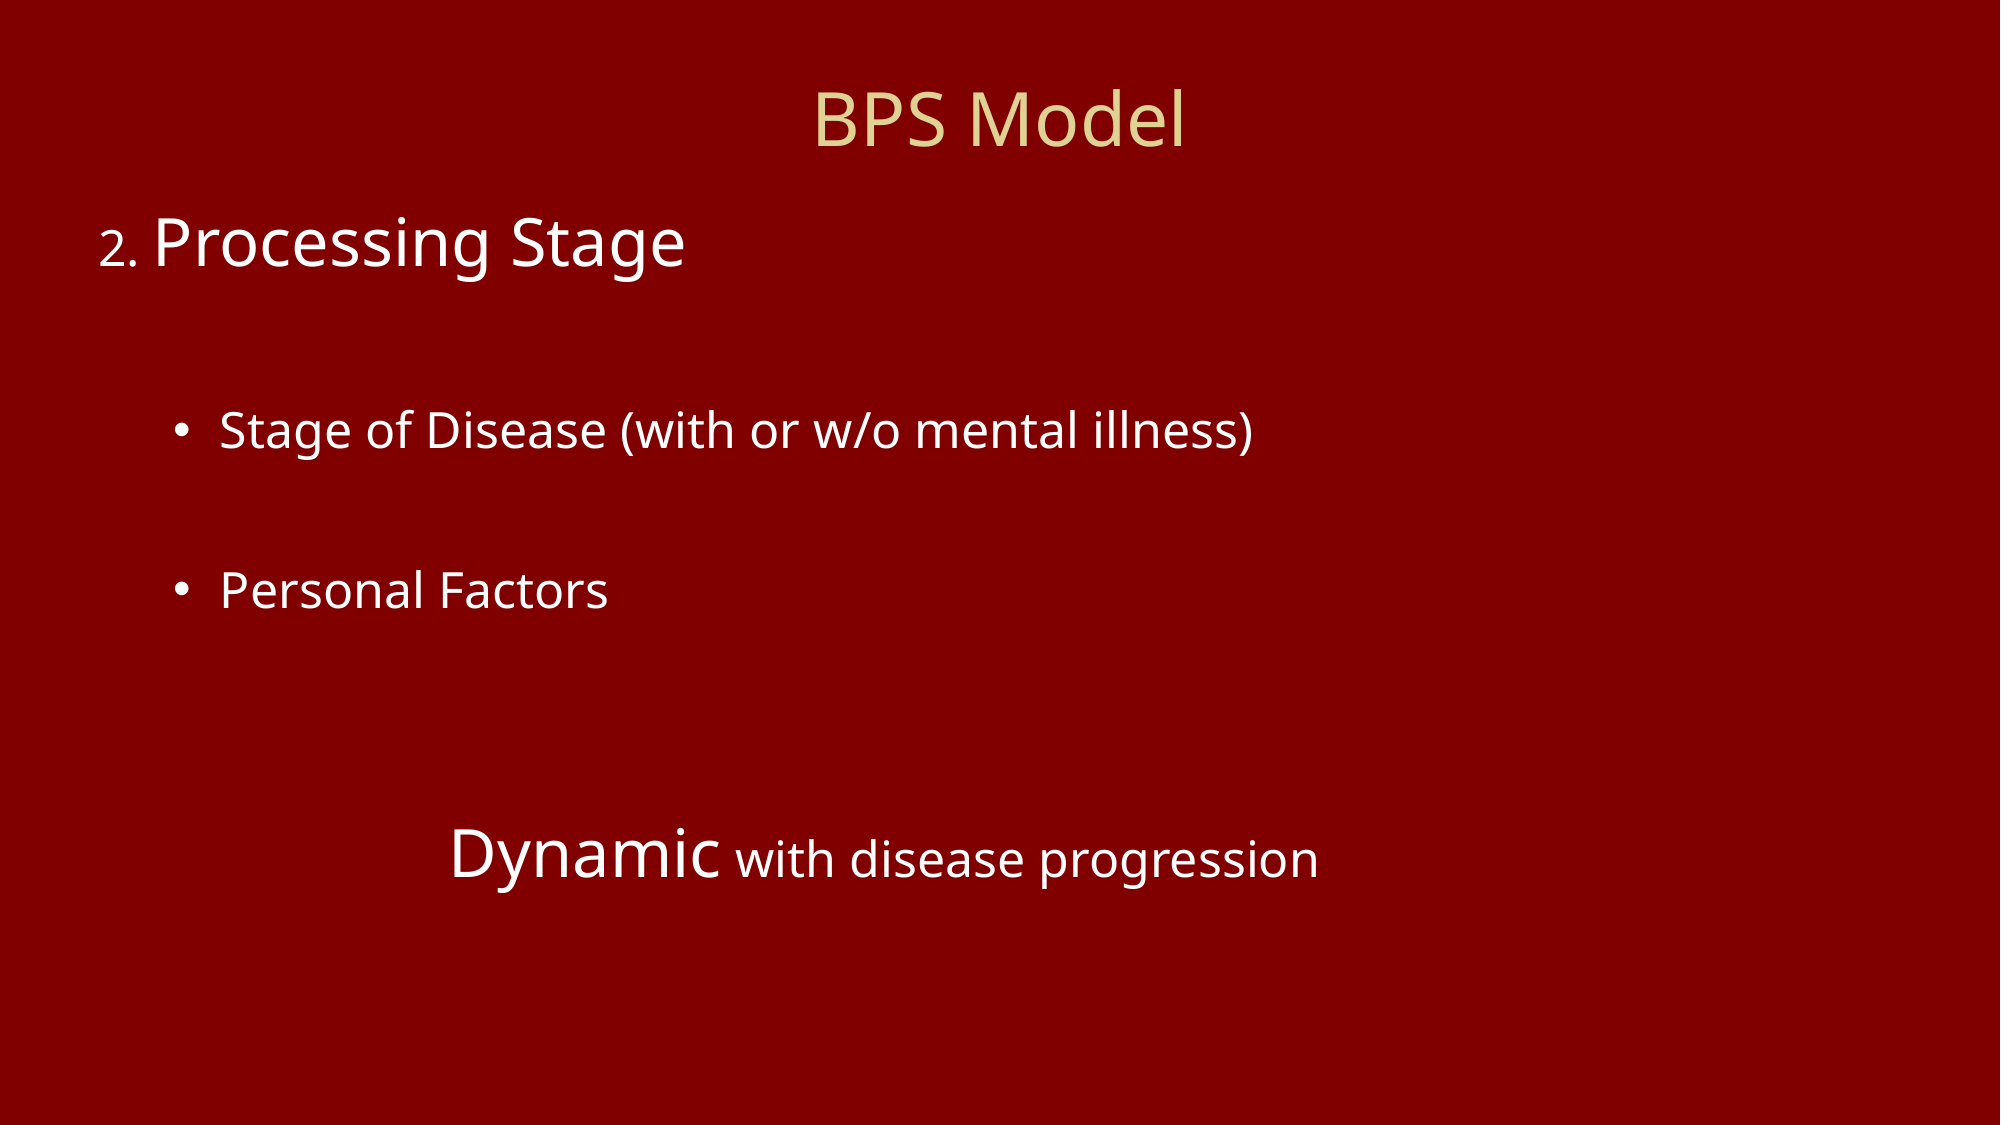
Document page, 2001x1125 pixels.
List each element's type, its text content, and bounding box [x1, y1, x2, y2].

list 2. Processing Stage Stage of Disease (with or w/o mental illness) Personal Factors Dynamic with disease progression [83, 191, 1612, 1017]
title BPS Model [249, 0, 1750, 233]
